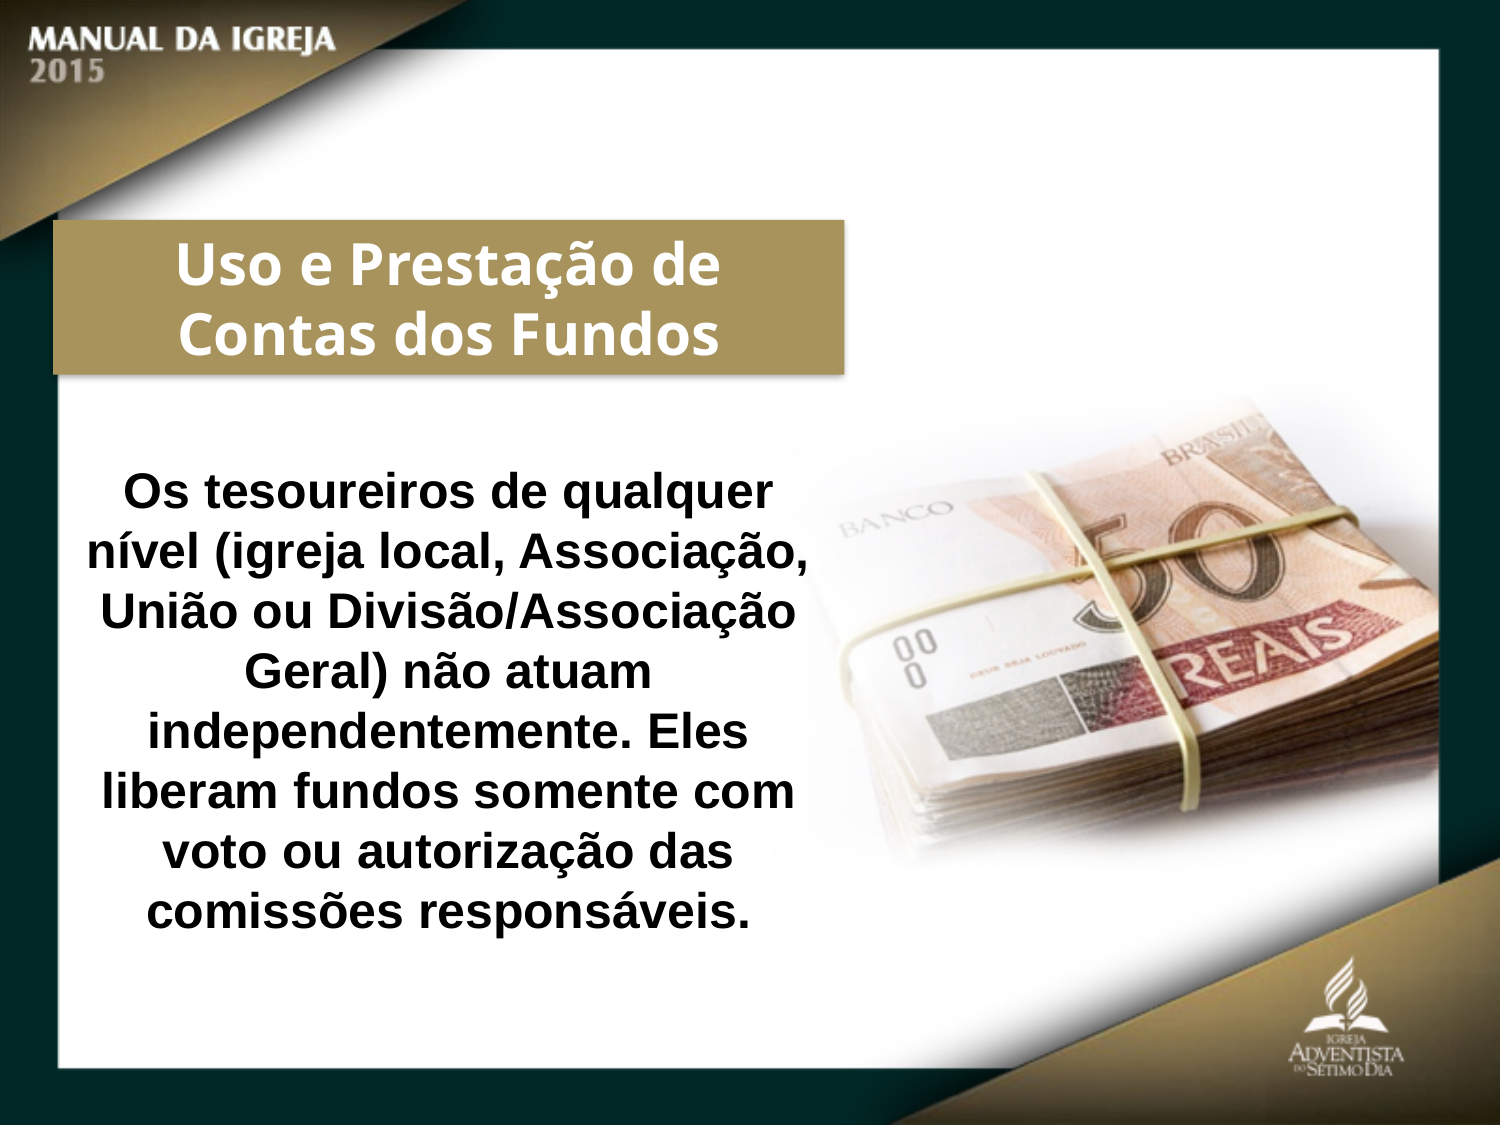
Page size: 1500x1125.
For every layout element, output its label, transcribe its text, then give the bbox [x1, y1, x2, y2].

picture [0, 0, 1500, 1125]
text_box Uso e Prestação de Contas dos Fundos [53, 219, 845, 375]
text_box Os tesoureiros de qualquer nível (igreja local, Associação, União ou Divisão/Associação Geral) não atuam independentemente. Eles liberam fundos somente com voto ou autorização das comissões responsáveis. [53, 450, 845, 946]
